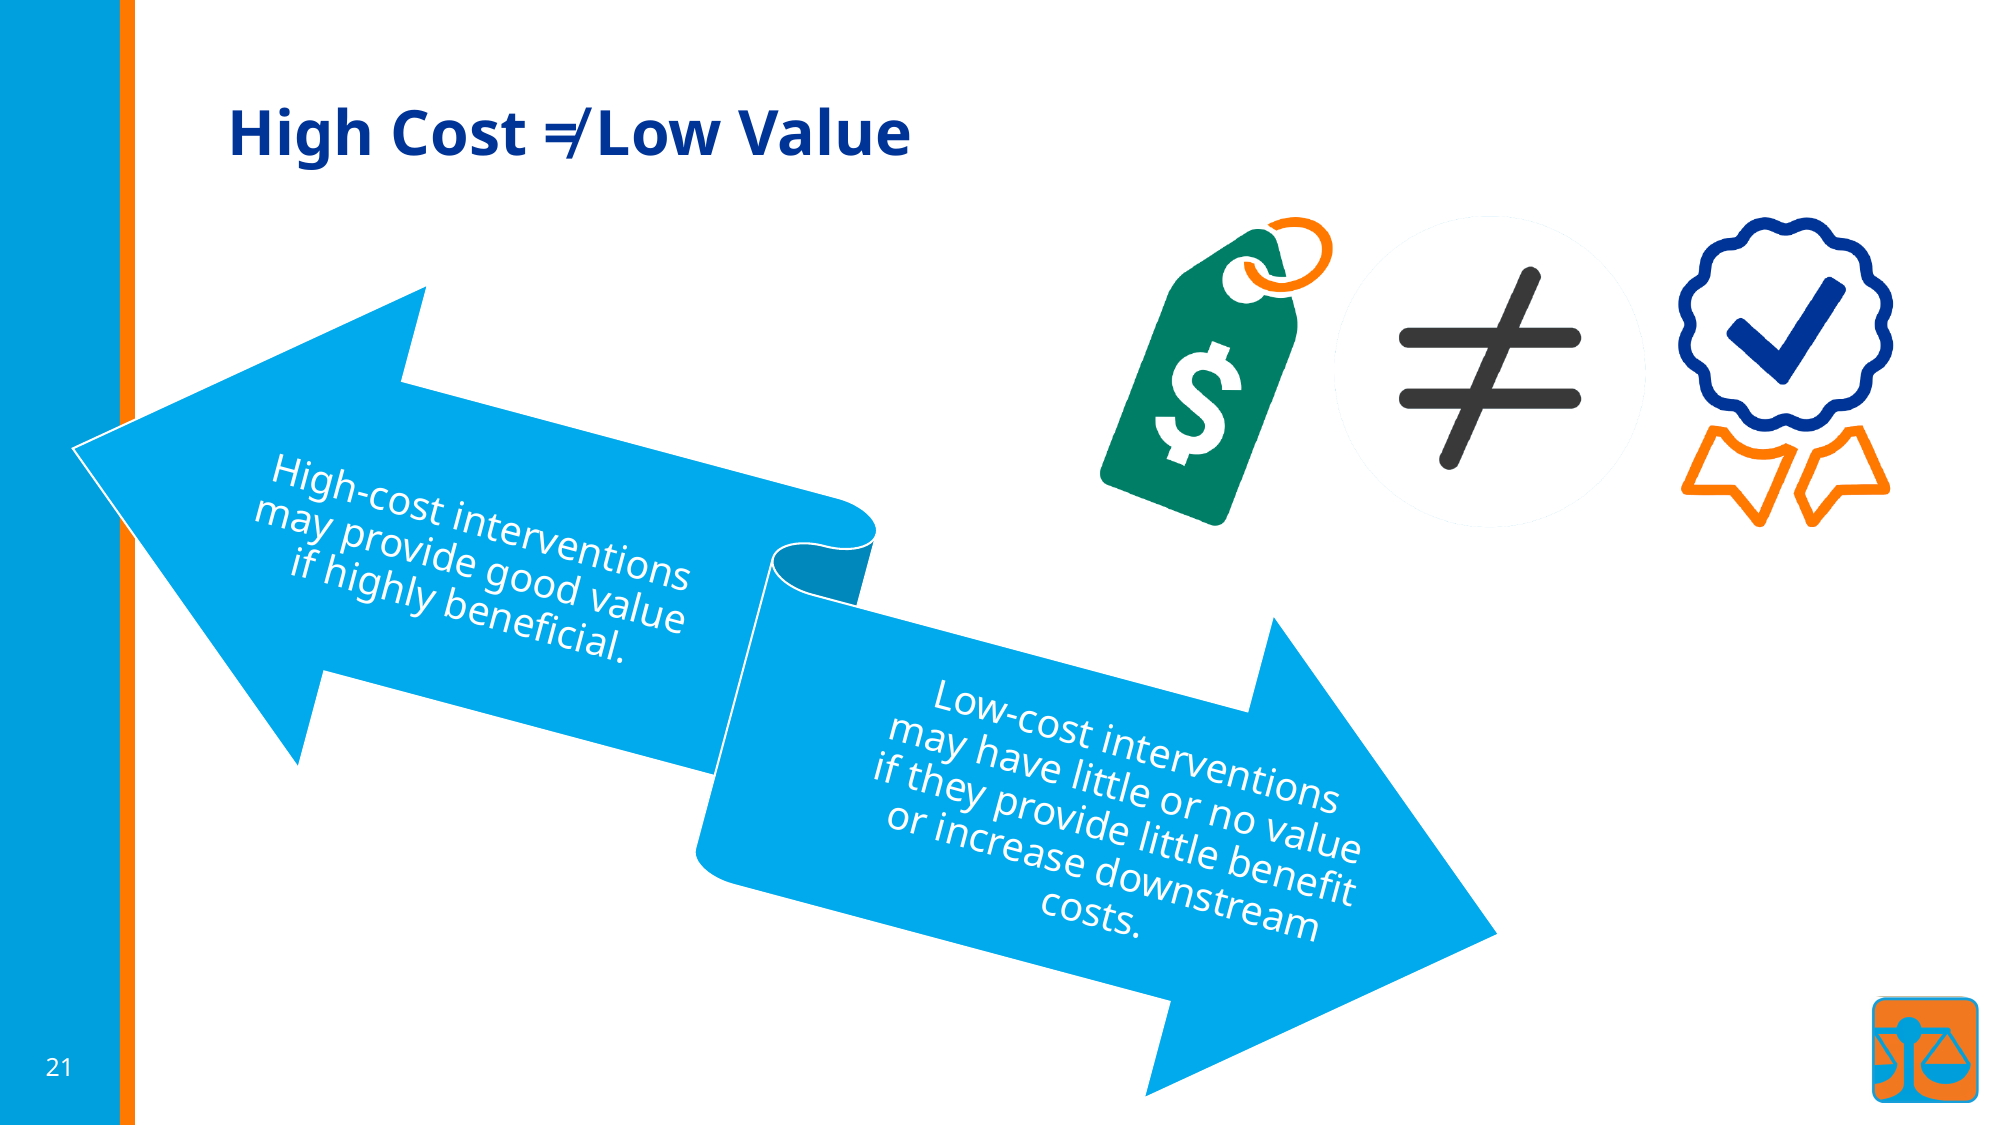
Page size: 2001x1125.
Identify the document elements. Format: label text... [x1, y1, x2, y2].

picture [1869, 997, 1979, 1103]
slide_number 21 [0, 1048, 120, 1094]
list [1085, 209, 1911, 538]
title High Cost ≠ Low Value [212, 59, 1863, 210]
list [0, 390, 2000, 993]
